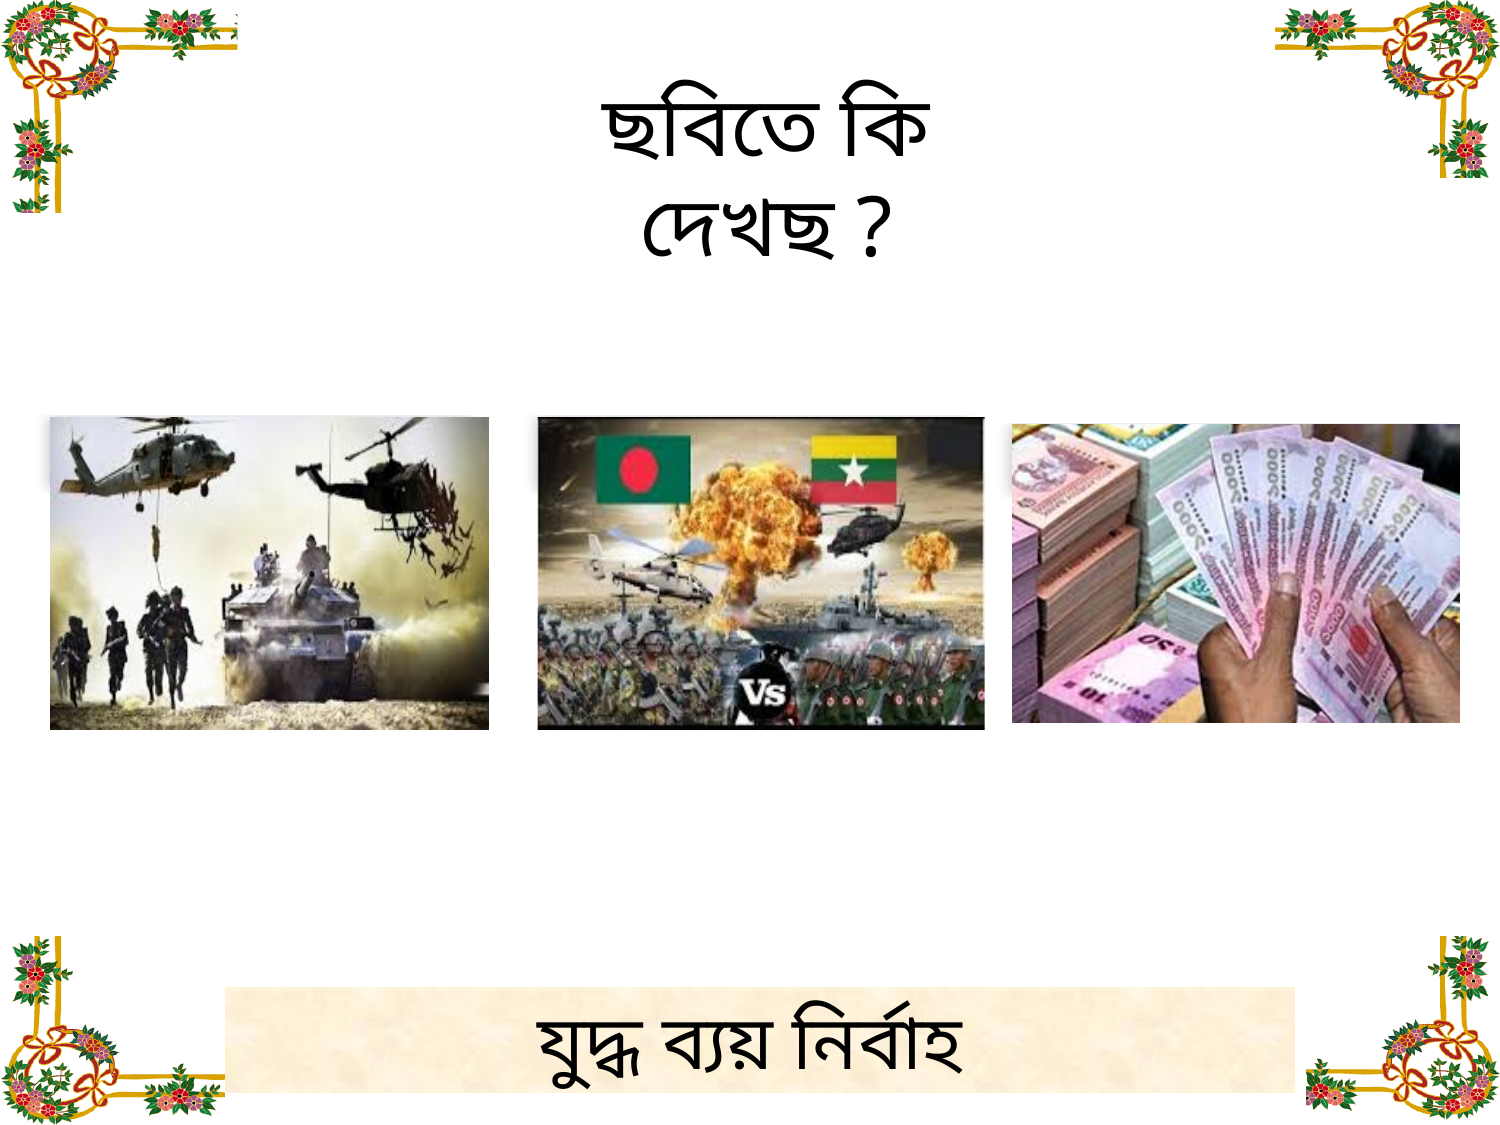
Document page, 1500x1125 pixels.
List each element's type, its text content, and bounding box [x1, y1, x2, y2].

picture [0, 936, 225, 1125]
picture [537, 417, 985, 730]
picture [0, 0, 238, 213]
picture [1306, 936, 1500, 1120]
picture [49, 417, 489, 730]
picture [1011, 424, 1460, 723]
text_box যুদ্ধ ব্যয় নির্বাহ [224, 986, 1296, 1093]
picture [1275, 0, 1500, 178]
text_box ছবিতে কি দেখছ ? [494, 65, 1038, 281]
